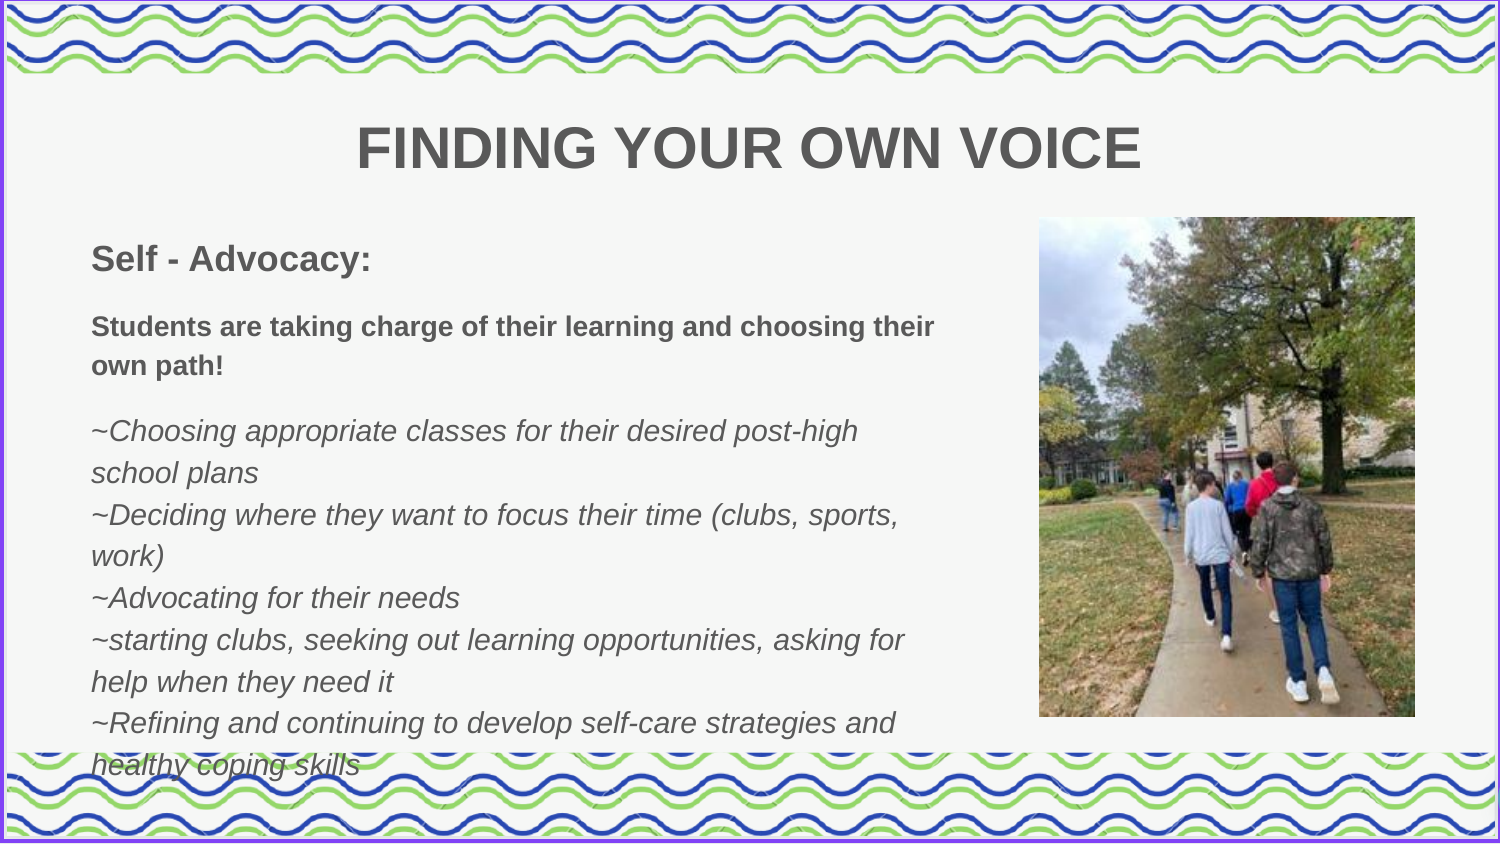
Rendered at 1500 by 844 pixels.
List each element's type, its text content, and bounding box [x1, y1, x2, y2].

picture [0, 0, 1500, 844]
title FINDING YOUR OWN VOICE [51, 94, 1449, 189]
list Self - Advocacy: Students are taking charge of their learning and choosing their own path! ~Choosing appropriate classes for their desired post-high school plans ~Deciding where they want to focus their time (clubs, sports, work) ~Advocating for their needs ~starting clubs, seeking out learning opportunities, asking for help when they need it ~Refining and continuing to develop self-care strategies and healthy coping skills [76, 214, 969, 800]
